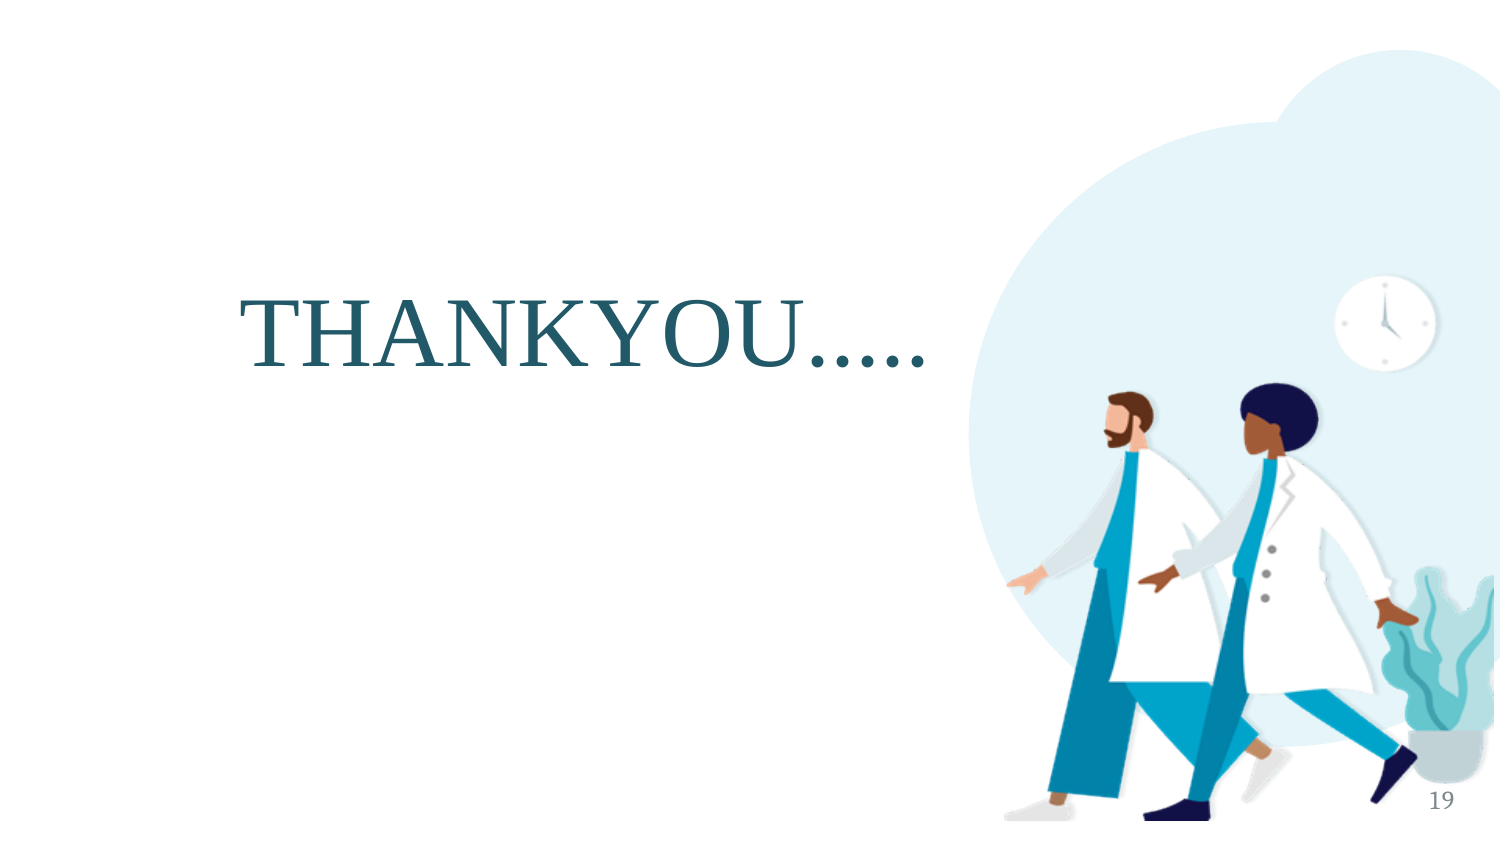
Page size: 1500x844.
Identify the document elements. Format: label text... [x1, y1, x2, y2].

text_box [962, 146, 1494, 827]
text_box THANKYOU..... [224, 259, 957, 395]
